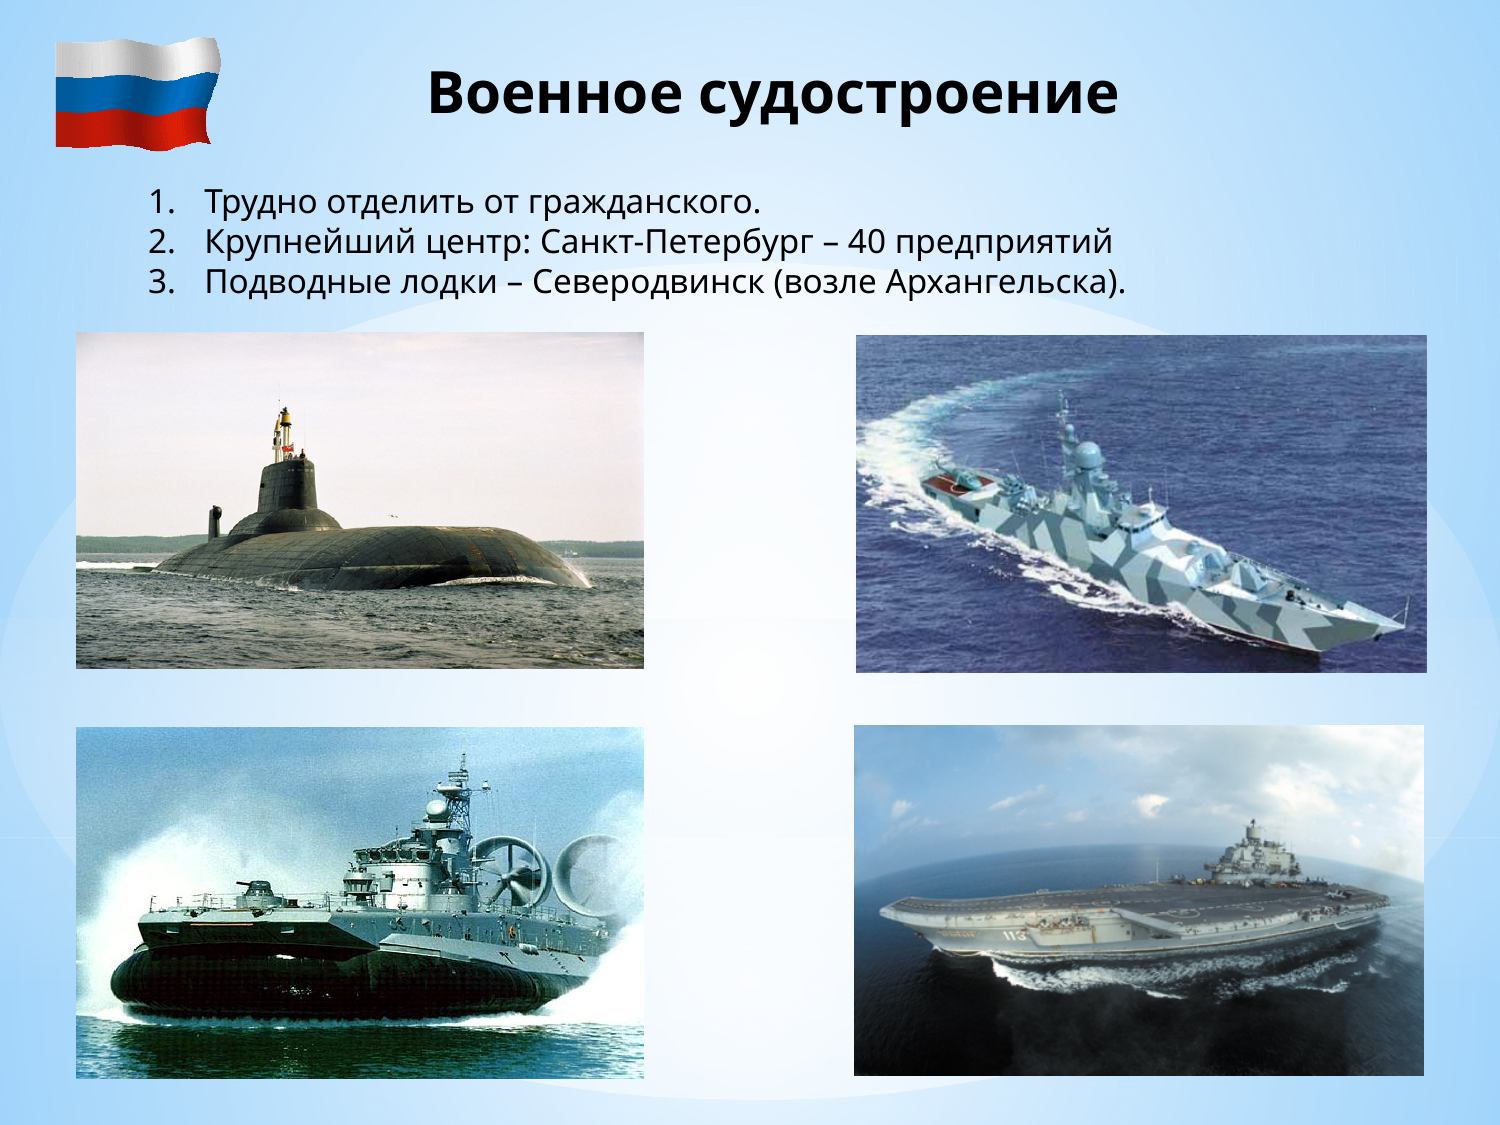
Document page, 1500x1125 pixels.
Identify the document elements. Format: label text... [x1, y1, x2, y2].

text_box Трудно отделить от гражданского. Крупнейший центр: Санкт-Петербург – 40 предприятий Подводные лодки – Северодвинск (возле Архангельска). [133, 172, 1386, 308]
picture [853, 725, 1425, 1076]
list Военное судостроение [227, 47, 1426, 142]
picture [49, 32, 223, 157]
picture [76, 332, 644, 670]
picture [856, 335, 1427, 673]
picture [76, 727, 644, 1079]
